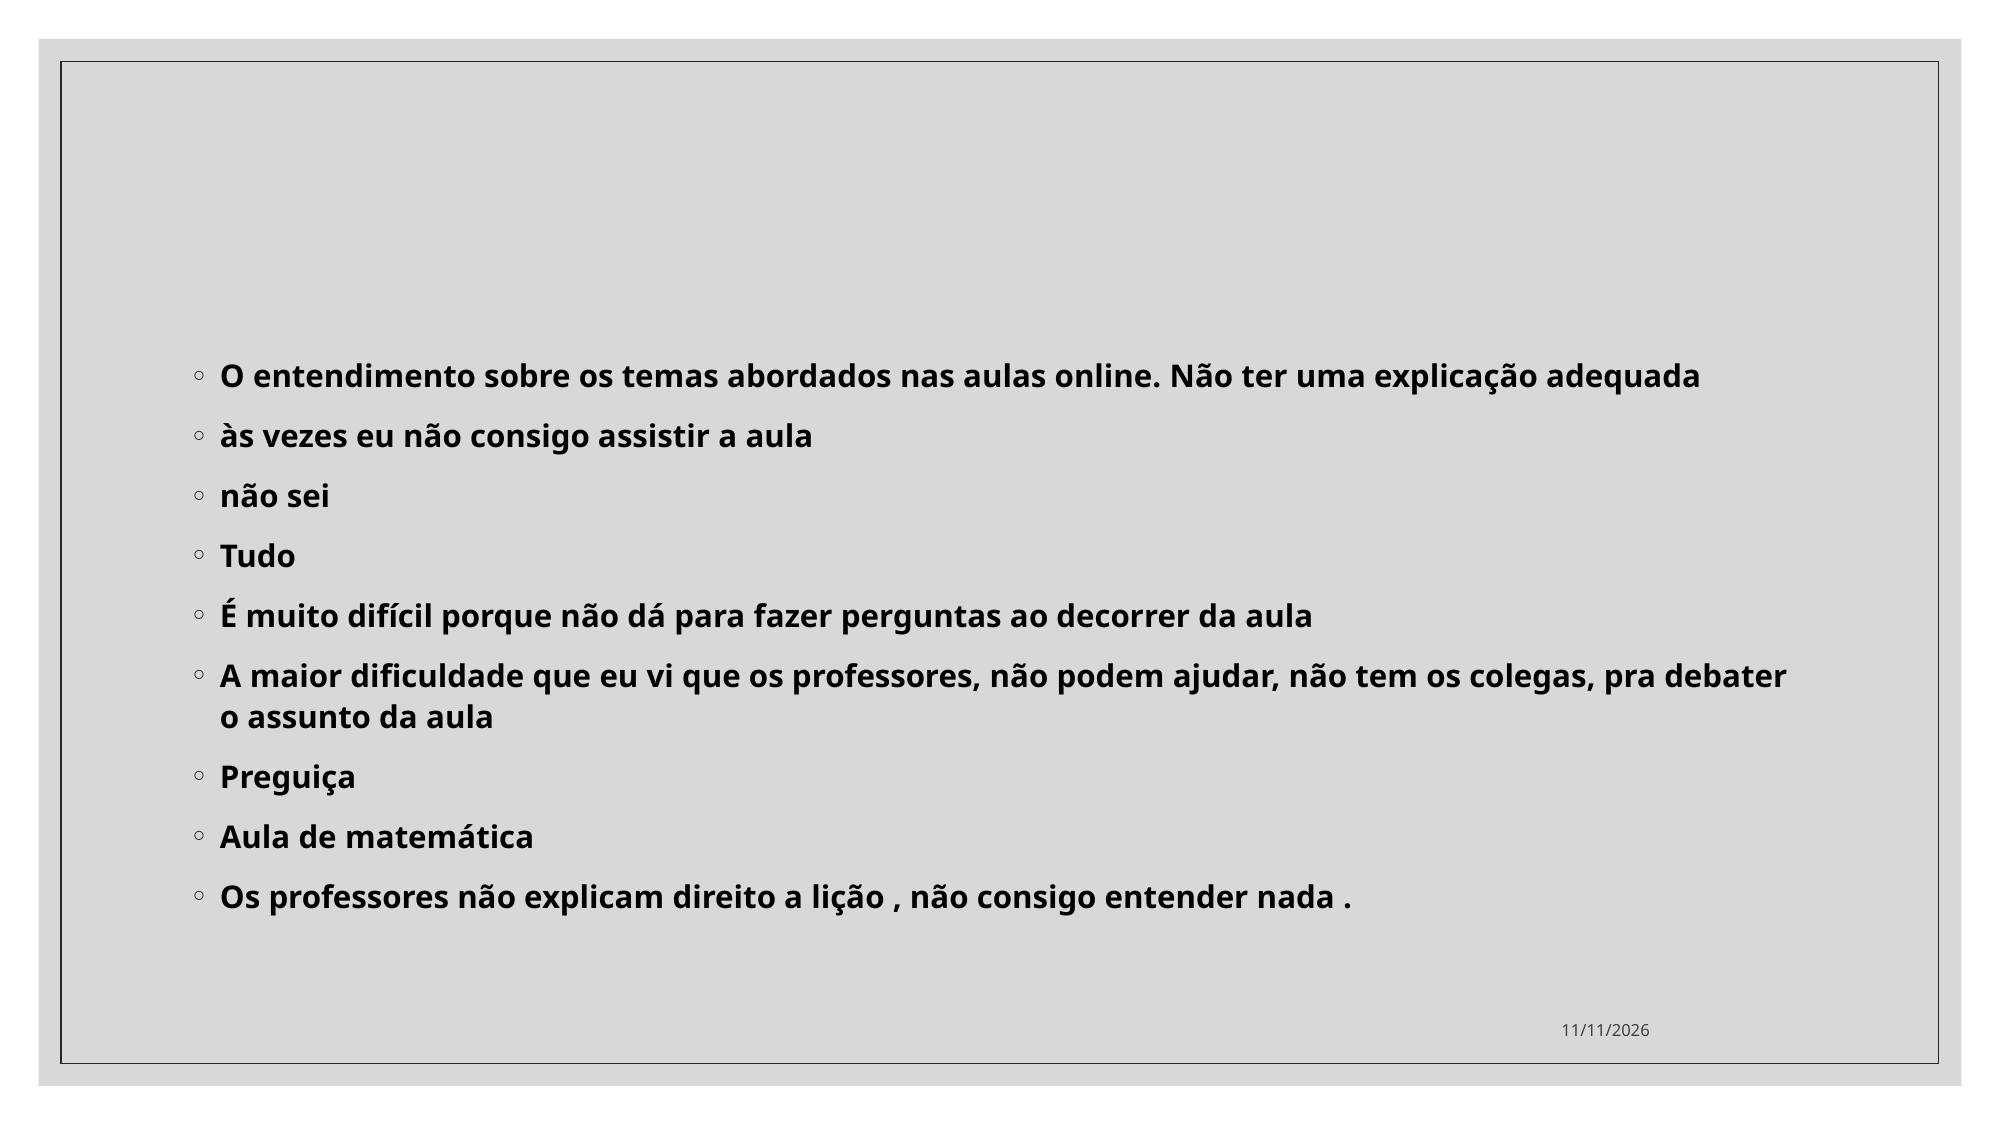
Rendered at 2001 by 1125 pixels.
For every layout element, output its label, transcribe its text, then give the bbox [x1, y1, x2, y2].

list O entendimento sobre os temas abordados nas aulas online. Não ter uma explicação adequada às vezes eu não consigo assistir a aula não sei Tudo É muito difícil porque não dá para fazer perguntas ao decorrer da aula A maior dificuldade que eu vi que os professores, não podem ajudar, não tem os colegas, pra debater o assunto da aula Preguiça Aula de matemática Os professores não explicam direito a lição , não consigo entender nada . [174, 345, 1825, 977]
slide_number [1190, 990, 1665, 1050]
